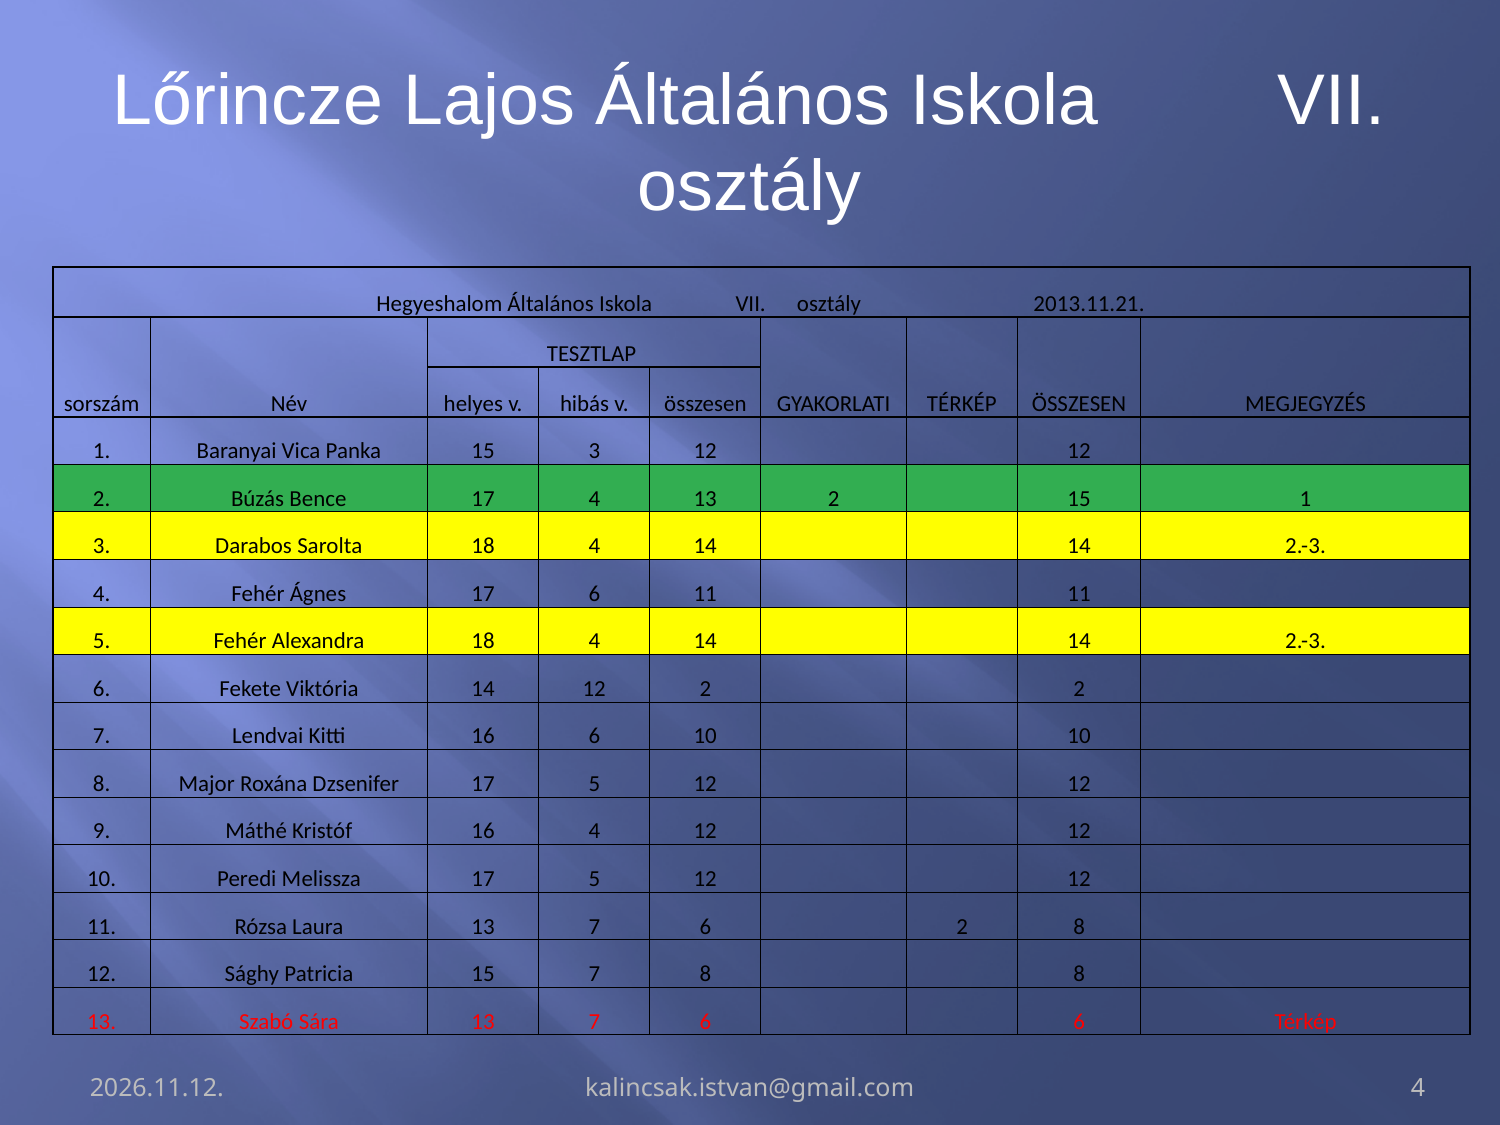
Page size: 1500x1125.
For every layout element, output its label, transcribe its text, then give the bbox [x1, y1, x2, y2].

table_cell 12 [650, 845, 760, 892]
table_cell 7 [539, 988, 649, 1034]
table_cell [907, 465, 1017, 511]
table_cell 17 [428, 845, 538, 892]
table_header Hegyeshalom Általános Iskola VII. osztály 2013.11.21. [54, 268, 1469, 316]
table_cell 6 [1018, 988, 1140, 1034]
table_cell 10. [54, 845, 150, 892]
table_cell 11 [650, 560, 760, 607]
table_cell [1141, 703, 1469, 749]
table_cell 7. [54, 703, 150, 749]
table_cell [761, 703, 906, 749]
table_cell 14 [428, 655, 538, 702]
table_cell 12 [539, 655, 649, 702]
table_cell 2 [650, 655, 760, 702]
table_cell [761, 893, 906, 939]
table_cell 1. [54, 418, 150, 464]
table_cell TESZTLAP [428, 318, 760, 366]
table_cell [761, 418, 906, 464]
table_cell 14 [650, 608, 760, 654]
table_cell 6 [650, 893, 760, 939]
table_cell 11 [1018, 560, 1140, 607]
table_cell Major Roxána Dzsenifer [151, 750, 427, 797]
slide_number 4 [1299, 1052, 1425, 1113]
table_cell 8 [650, 940, 760, 987]
table_cell 10 [650, 703, 760, 749]
table_cell 2. [54, 465, 150, 511]
table_cell MEGJEGYZÉS [1141, 318, 1469, 416]
table_cell 9. [54, 798, 150, 844]
table_cell 17 [428, 465, 538, 511]
table_cell GYAKORLATI [761, 318, 906, 416]
table_cell Fekete Viktória [151, 655, 427, 702]
table_cell [907, 703, 1017, 749]
table_cell 12 [650, 798, 760, 844]
table_cell 18 [428, 512, 538, 559]
table_cell 6. [54, 655, 150, 702]
table_cell 17 [428, 750, 538, 797]
table_cell 5. [54, 608, 150, 654]
table_cell 4 [539, 512, 649, 559]
table_cell [907, 512, 1017, 559]
table_cell [907, 608, 1017, 654]
table_cell [907, 655, 1017, 702]
table_cell [761, 845, 906, 892]
table_cell 13 [428, 893, 538, 939]
table_cell [907, 988, 1017, 1034]
table_cell [1141, 418, 1469, 464]
table_cell [761, 512, 906, 559]
table_cell 16 [428, 703, 538, 749]
table_cell 8 [1018, 893, 1140, 939]
table_cell [761, 798, 906, 844]
table_cell 6 [650, 988, 760, 1034]
table_cell Sághy Patricia [151, 940, 427, 987]
table_cell Rózsa Laura [151, 893, 427, 939]
table_cell 13 [650, 465, 760, 511]
table_cell 1 [1141, 465, 1469, 511]
table_cell 2 [761, 465, 906, 511]
table_cell 2 [907, 893, 1017, 939]
footer kalincsak.istvan@gmail.com [512, 1052, 988, 1113]
table_cell [1141, 750, 1469, 797]
table_cell 4 [539, 798, 649, 844]
table_cell 14 [1018, 608, 1140, 654]
table_cell 3. [54, 512, 150, 559]
table_cell 14 [1018, 512, 1140, 559]
table_cell 12 [1018, 750, 1140, 797]
table_cell 12 [1018, 798, 1140, 844]
table_cell Baranyai Vica Panka [151, 418, 427, 464]
table_cell [907, 418, 1017, 464]
table_cell [1141, 845, 1469, 892]
table_cell 15 [428, 418, 538, 464]
table_cell [761, 940, 906, 987]
table_cell sorszám [54, 318, 150, 416]
table_cell 7 [539, 940, 649, 987]
table_cell Térkép [1141, 988, 1469, 1034]
table_cell [1141, 560, 1469, 607]
table_cell 5 [539, 750, 649, 797]
table_cell 7 [539, 893, 649, 939]
table_cell 12. [54, 940, 150, 987]
table_cell 12 [1018, 845, 1140, 892]
table_cell [761, 655, 906, 702]
table_cell 8. [54, 750, 150, 797]
table_cell Darabos Sarolta [151, 512, 427, 559]
table_cell 2.-3. [1141, 512, 1469, 559]
table_cell Fehér Ágnes [151, 560, 427, 607]
table_cell TÉRKÉP [907, 318, 1017, 416]
table_cell 4. [54, 560, 150, 607]
table_cell [1141, 893, 1469, 939]
table_cell Lendvai Kitti [151, 703, 427, 749]
table_cell [1141, 798, 1469, 844]
table_cell 17 [428, 560, 538, 607]
table_cell 10 [1018, 703, 1140, 749]
table_cell Fehér Alexandra [151, 608, 427, 654]
table_cell [907, 940, 1017, 987]
table_cell [907, 560, 1017, 607]
table_cell [761, 608, 906, 654]
table_cell 2 [1018, 655, 1140, 702]
table_cell helyes v. [428, 368, 538, 416]
table_cell 8 [1018, 940, 1140, 987]
table_cell Szabó Sára [151, 988, 427, 1034]
table_cell 4 [539, 465, 649, 511]
table_cell Búzás Bence [151, 465, 427, 511]
table_cell [761, 988, 906, 1034]
title Lőrincze Lajos Általános Iskola VII. osztály [75, 45, 1425, 233]
table_cell [761, 750, 906, 797]
table_cell ÖSSZESEN [1018, 318, 1140, 416]
table_cell 4 [539, 608, 649, 654]
table_cell [1141, 655, 1469, 702]
table_cell összesen [650, 368, 760, 416]
table_cell 15 [428, 940, 538, 987]
table_cell 6 [539, 703, 649, 749]
table_cell 11. [54, 893, 150, 939]
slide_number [75, 1052, 425, 1113]
table_cell Máthé Kristóf [151, 798, 427, 844]
table_cell 2.-3. [1141, 608, 1469, 654]
table_cell 14 [650, 512, 760, 559]
table_cell [907, 750, 1017, 797]
table_cell [1141, 940, 1469, 987]
table_cell 3 [539, 418, 649, 464]
table_cell 12 [650, 750, 760, 797]
table_cell 6 [539, 560, 649, 607]
table_cell 15 [1018, 465, 1140, 511]
table_cell [907, 798, 1017, 844]
table_cell 18 [428, 608, 538, 654]
table_cell [761, 560, 906, 607]
table_cell Peredi Melissza [151, 845, 427, 892]
table_cell 13. [54, 988, 150, 1034]
table_cell 12 [1018, 418, 1140, 464]
table_cell 12 [650, 418, 760, 464]
table_cell [907, 845, 1017, 892]
table_cell Név [151, 318, 427, 416]
table_cell 16 [428, 798, 538, 844]
table_cell 5 [539, 845, 649, 892]
table_cell 13 [428, 988, 538, 1034]
table_cell hibás v. [539, 368, 649, 416]
